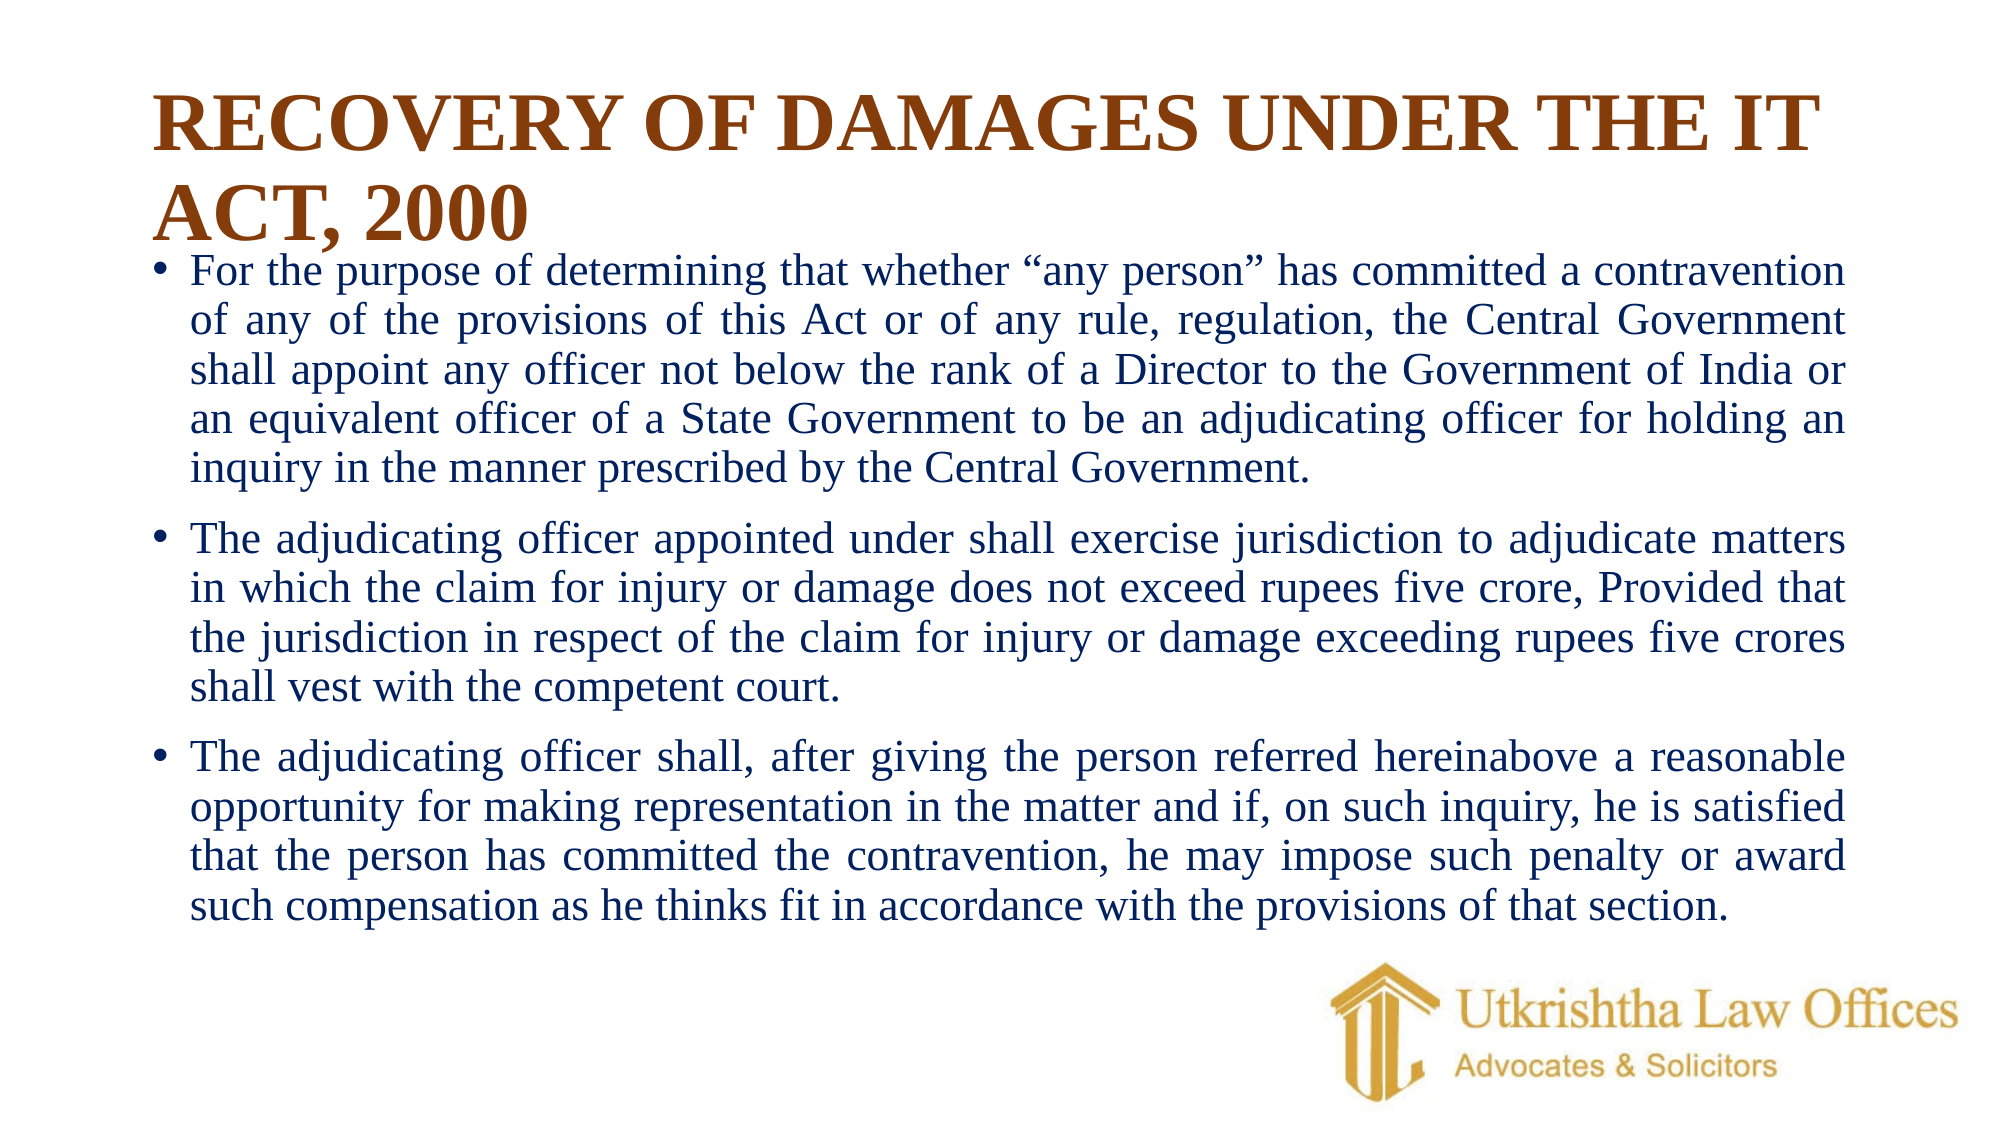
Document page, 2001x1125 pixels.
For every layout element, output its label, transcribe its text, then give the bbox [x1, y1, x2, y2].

picture [1316, 960, 2000, 1125]
list For the purpose of determining that whether “any person” has committed a contravention of any of the provisions of this Act or of any rule, regulation, the Central Government shall appoint any officer not below the rank of a Director to the Government of India or an equivalent officer of a State Government to be an adjudicating officer for holding an inquiry in the manner prescribed by the Central Government. The adjudicating officer appointed under shall exercise jurisdiction to adjudicate matters in which the claim for injury or damage does not exceed rupees five crore, Provided that the jurisdiction in respect of the claim for injury or damage exceeding rupees five crores shall vest with the competent court. The adjudicating officer shall, after giving the person referred hereinabove a reasonable opportunity for making representation in the matter and if, on such inquiry, he is satisfied that the person has committed the contravention, he may impose such penalty or award such compensation as he thinks fit in accordance with the provisions of that section. [137, 238, 1863, 941]
title RECOVERY OF DAMAGES UNDER THE IT ACT, 2000 [137, 59, 1863, 238]
